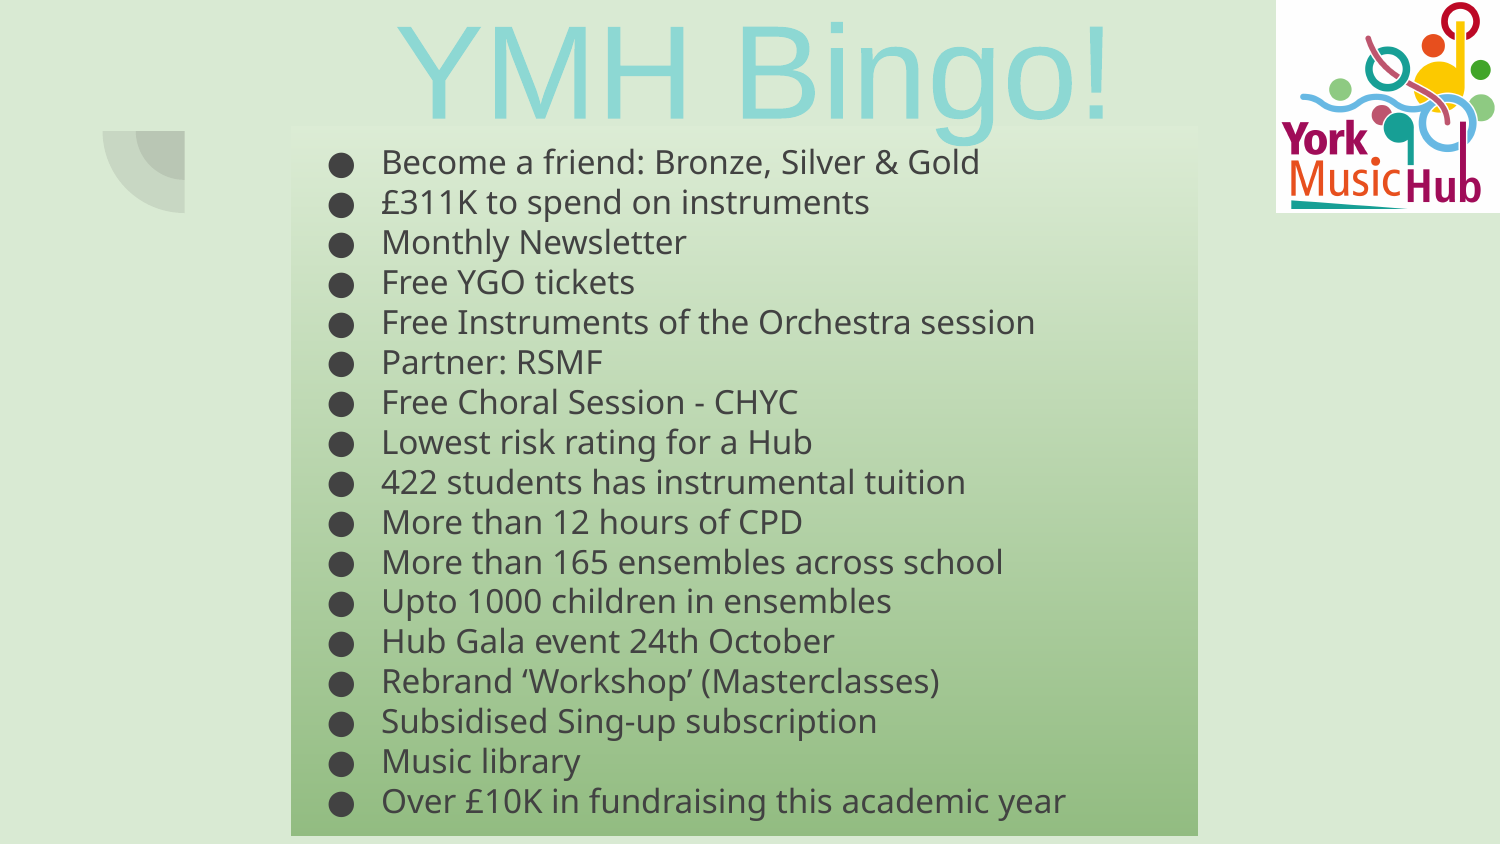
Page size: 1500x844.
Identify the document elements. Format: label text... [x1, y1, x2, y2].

picture [1275, 0, 1500, 214]
text_box Become a friend: Bronze, Silver & Gold £311K to spend on instruments Monthly Newsletter Free YGO tickets Free Instruments of the Orchestra session Partner: RSMF Free Choral Session - CHYC Lowest risk rating for a Hub 422 students has instrumental tuition More than 12 hours of CPD More than 165 ensembles across school Upto 1000 children in ensembles Hub Gala event 24th October Rebrand ‘Workshop’ (Masterclasses) Subsidised Sing-up subscription Music library Over £10K in fundraising this academic year [291, 126, 1198, 836]
